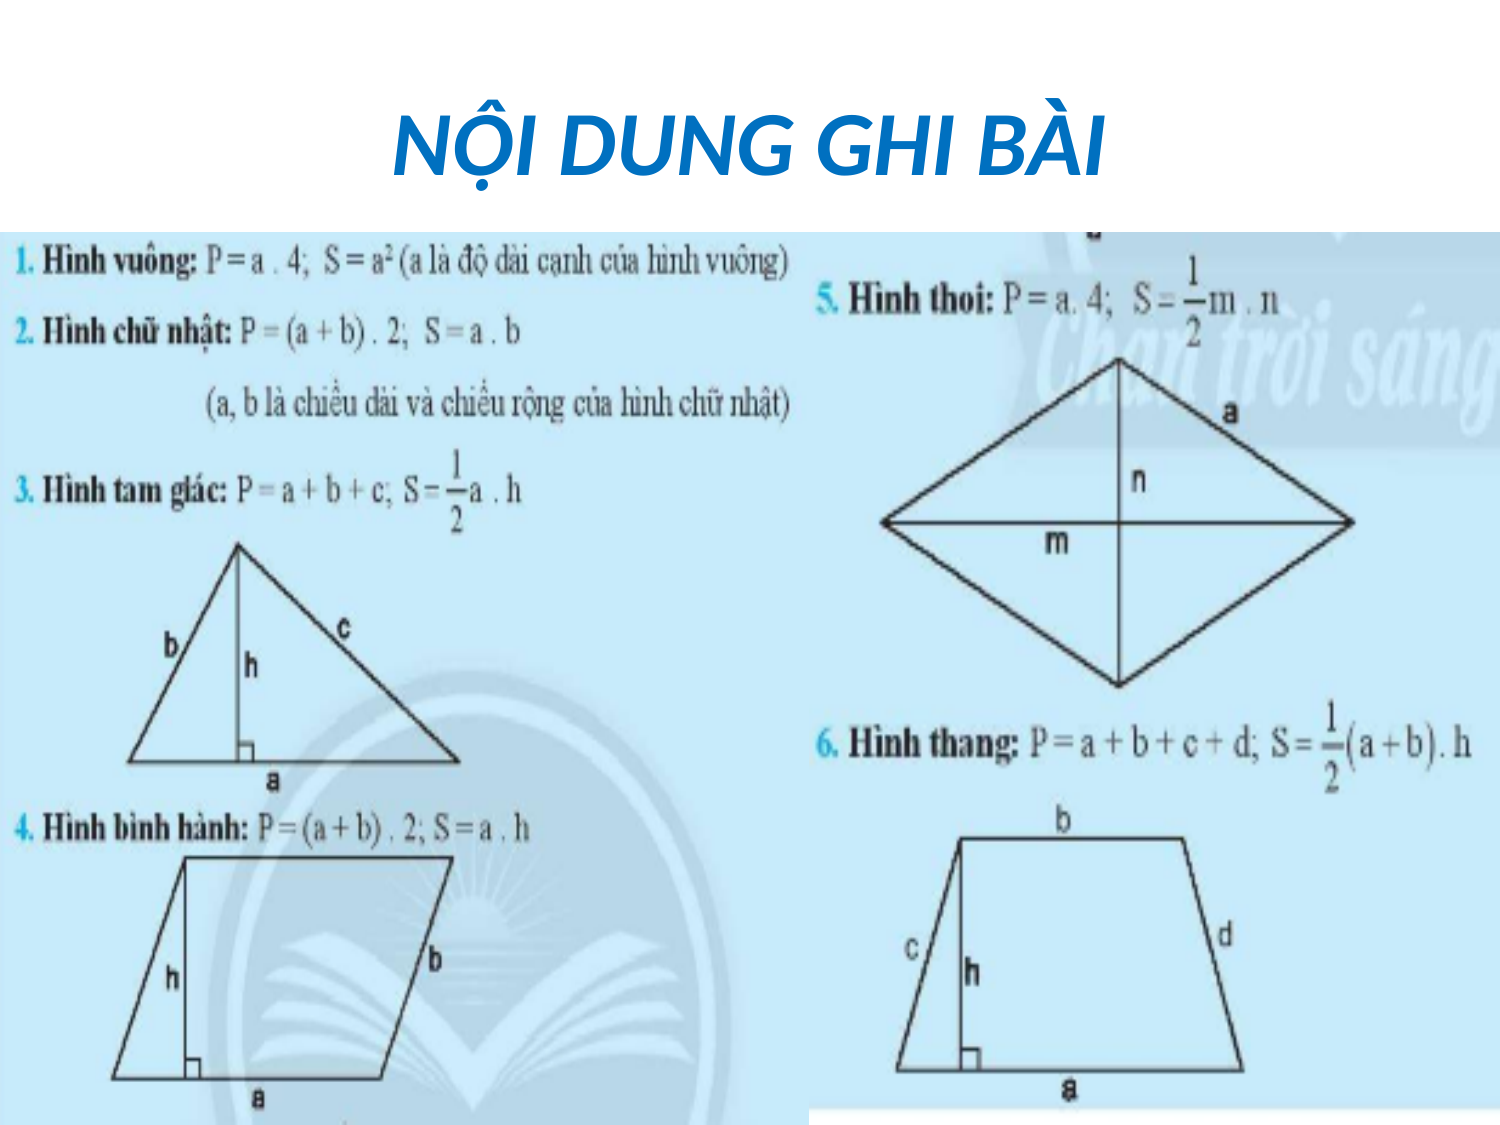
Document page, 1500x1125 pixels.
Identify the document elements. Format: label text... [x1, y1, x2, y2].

picture [0, 232, 1500, 1125]
title NỘI DUNG GHI BÀI [75, 45, 1425, 230]
